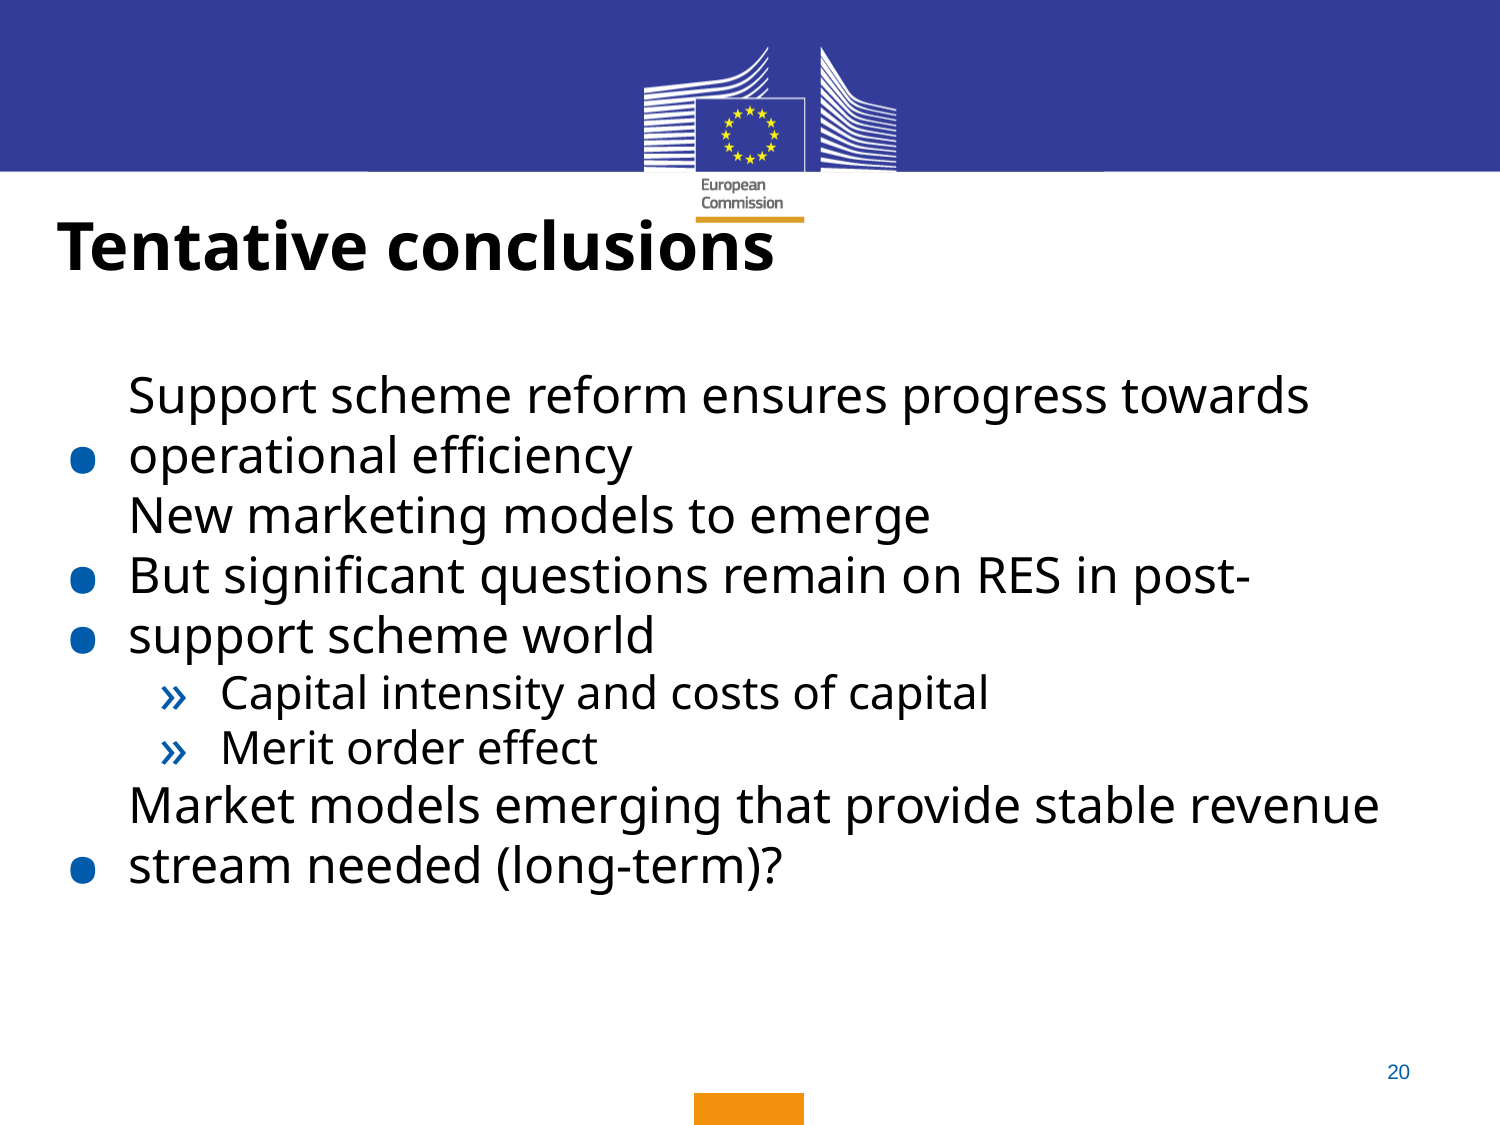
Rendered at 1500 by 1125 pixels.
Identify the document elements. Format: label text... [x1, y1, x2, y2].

title [75, 45, 1425, 196]
list Tentative conclusions Support scheme reform ensures progress towards operational efficiency New marketing models to emerge But significant questions remain on RES in post-support scheme world Capital intensity and costs of capital Merit order effect Market models emerging that provide stable revenue stream needed (long-term)? [41, 196, 1427, 939]
picture [0, 0, 1500, 224]
picture [694, 1093, 804, 1125]
